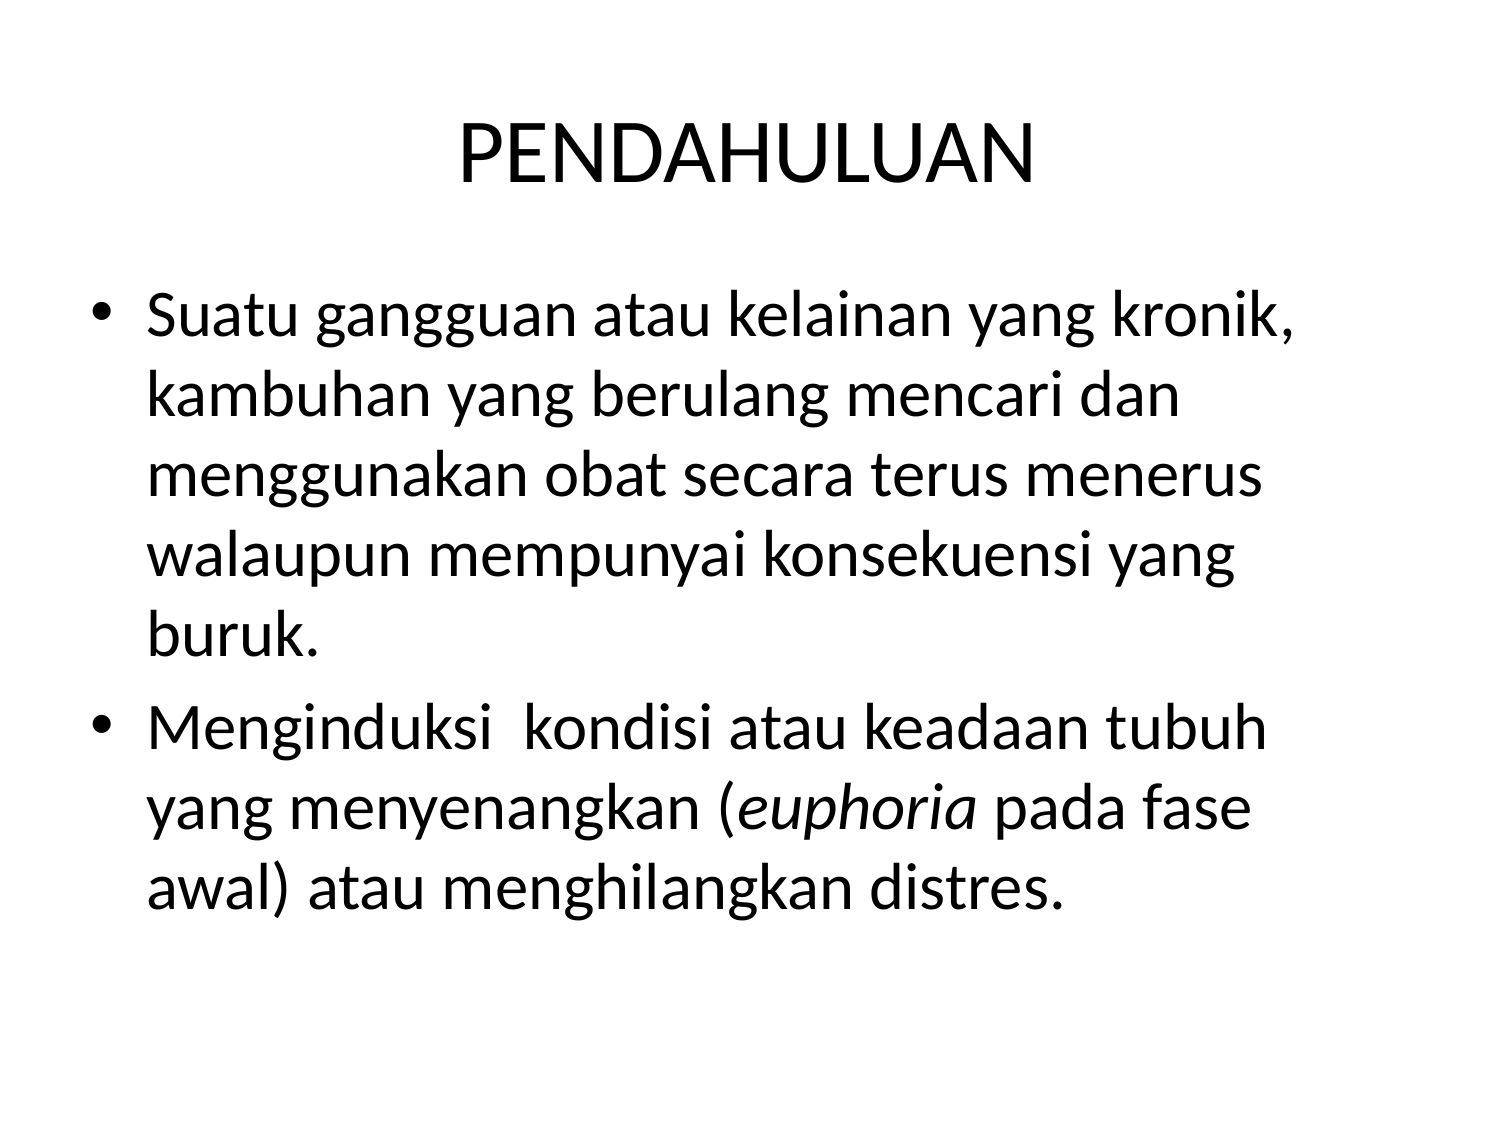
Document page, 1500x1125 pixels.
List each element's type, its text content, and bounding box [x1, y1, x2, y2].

list Suatu gangguan atau kelainan yang kronik, kambuhan yang berulang mencari dan menggunakan obat secara terus menerus walaupun mempunyai konsekuensi yang buruk. Menginduksi kondisi atau keadaan tubuh yang menyenangkan (euphoria pada fase awal) atau menghilangkan distres. [75, 262, 1425, 1005]
title PENDAHULUAN [49, 37, 1446, 255]
